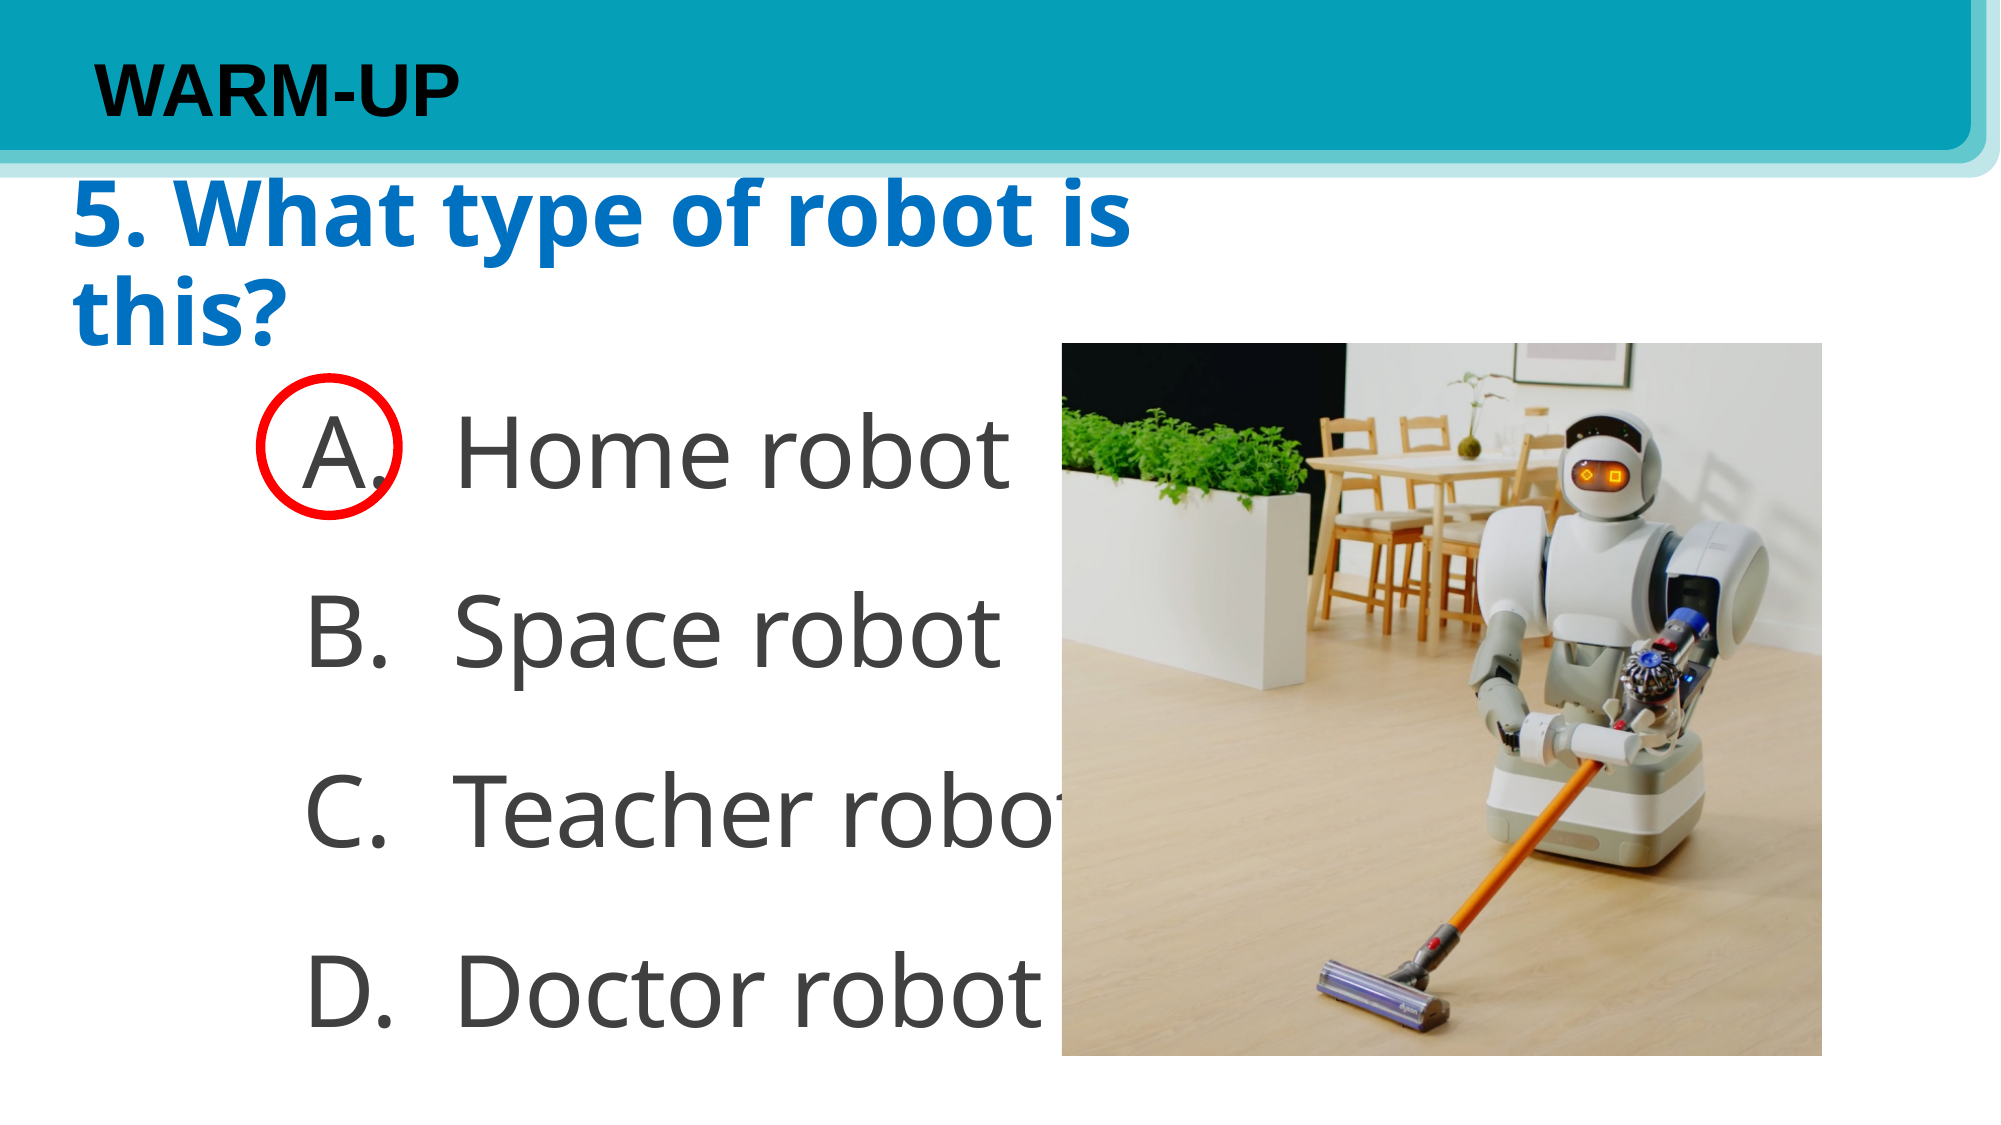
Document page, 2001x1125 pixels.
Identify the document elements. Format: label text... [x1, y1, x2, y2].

text_box Home robot Space robot Teacher robot Doctor robot [287, 532, 1061, 1056]
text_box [0, 0, 2000, 178]
title 5. What type of robot is this? [56, 178, 1178, 376]
text_box [259, 376, 400, 517]
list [1061, 343, 1822, 1056]
